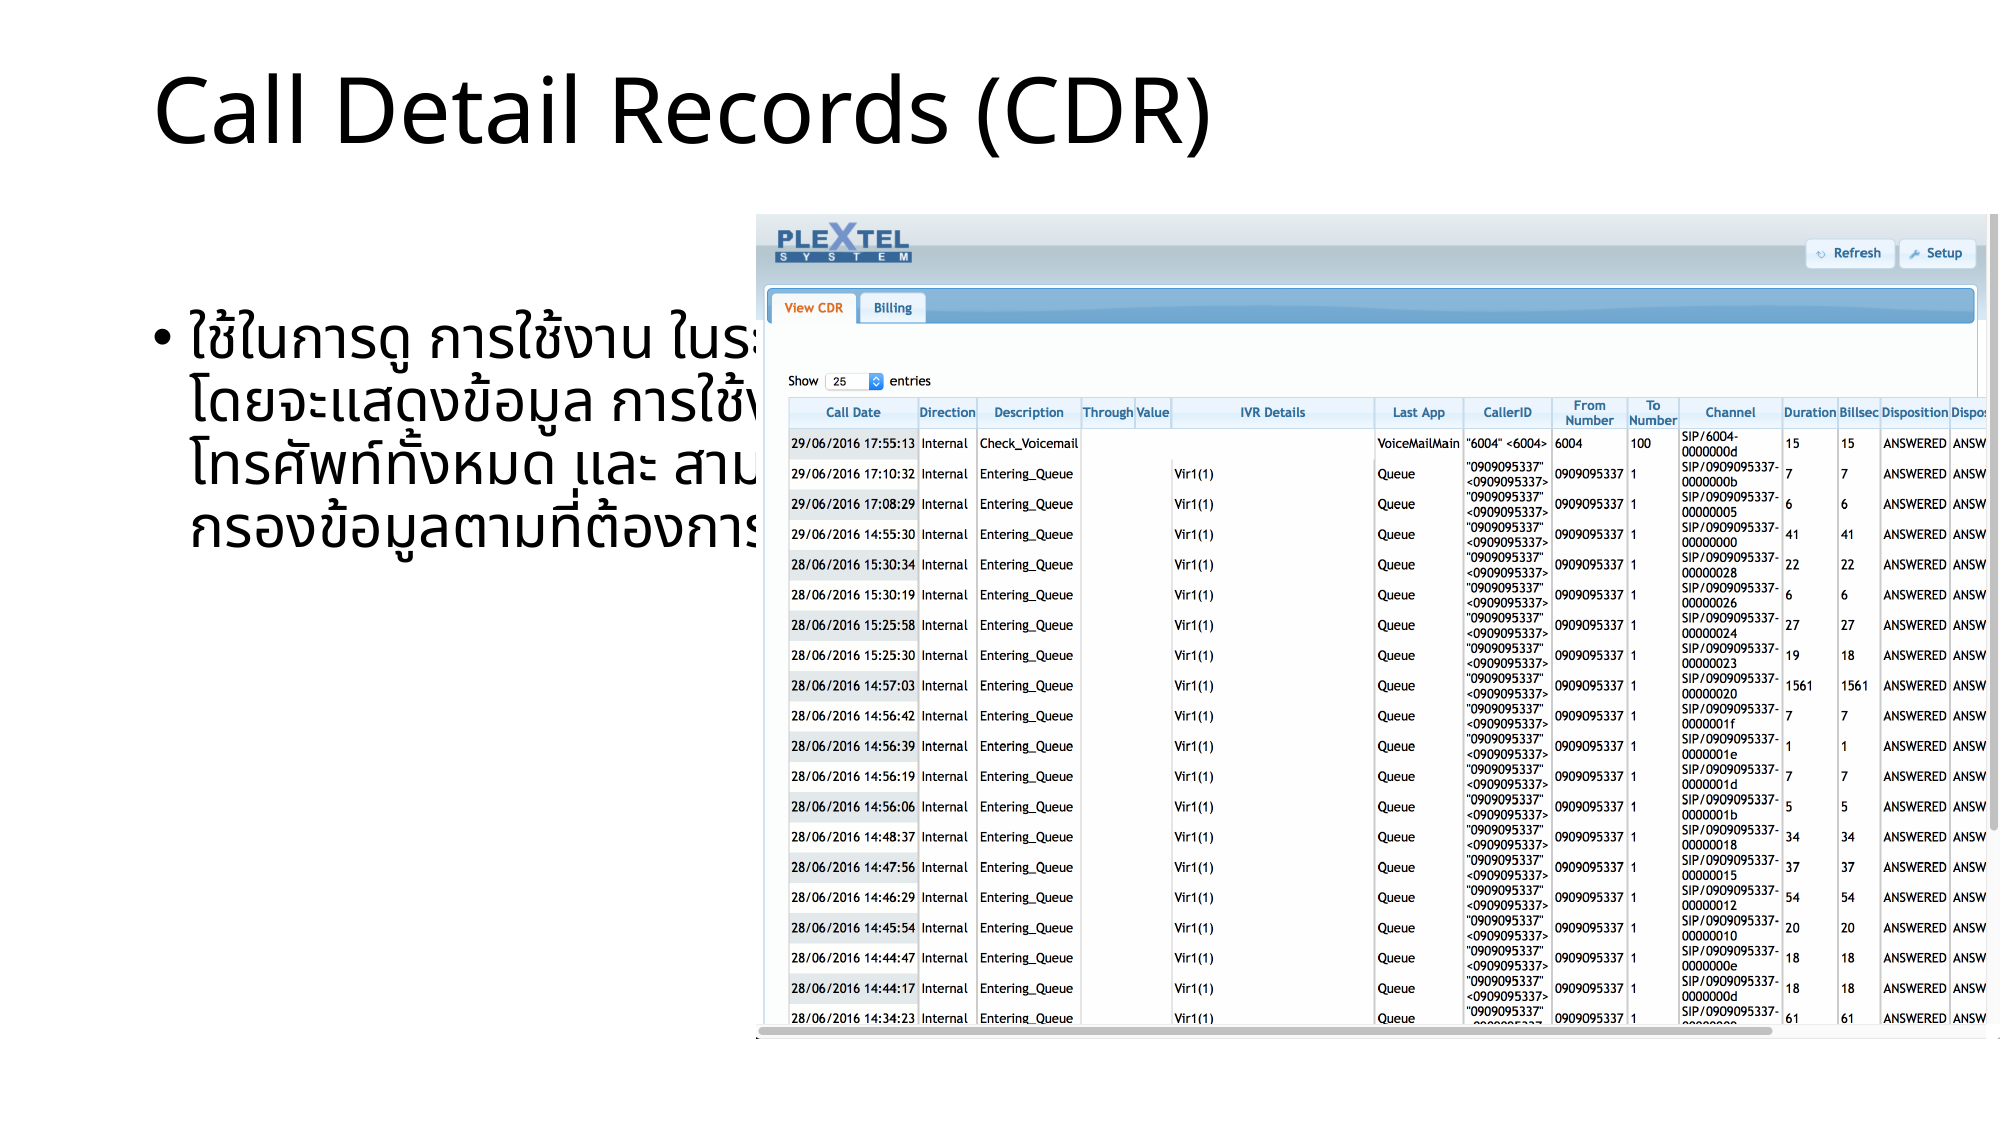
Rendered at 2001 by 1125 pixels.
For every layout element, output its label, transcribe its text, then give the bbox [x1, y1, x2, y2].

picture [756, 214, 2000, 1039]
title Call Detail Records (CDR) [137, 59, 1863, 278]
list ใช้ในการดู การใช้งาน ในระบบ โดยจะแสดงข้อมูล การใช้งาน โทรศัพท์ทั้งหมด และ สามารถ กรองข้อมูลตามที่ต้องการได้ [137, 300, 756, 1015]
